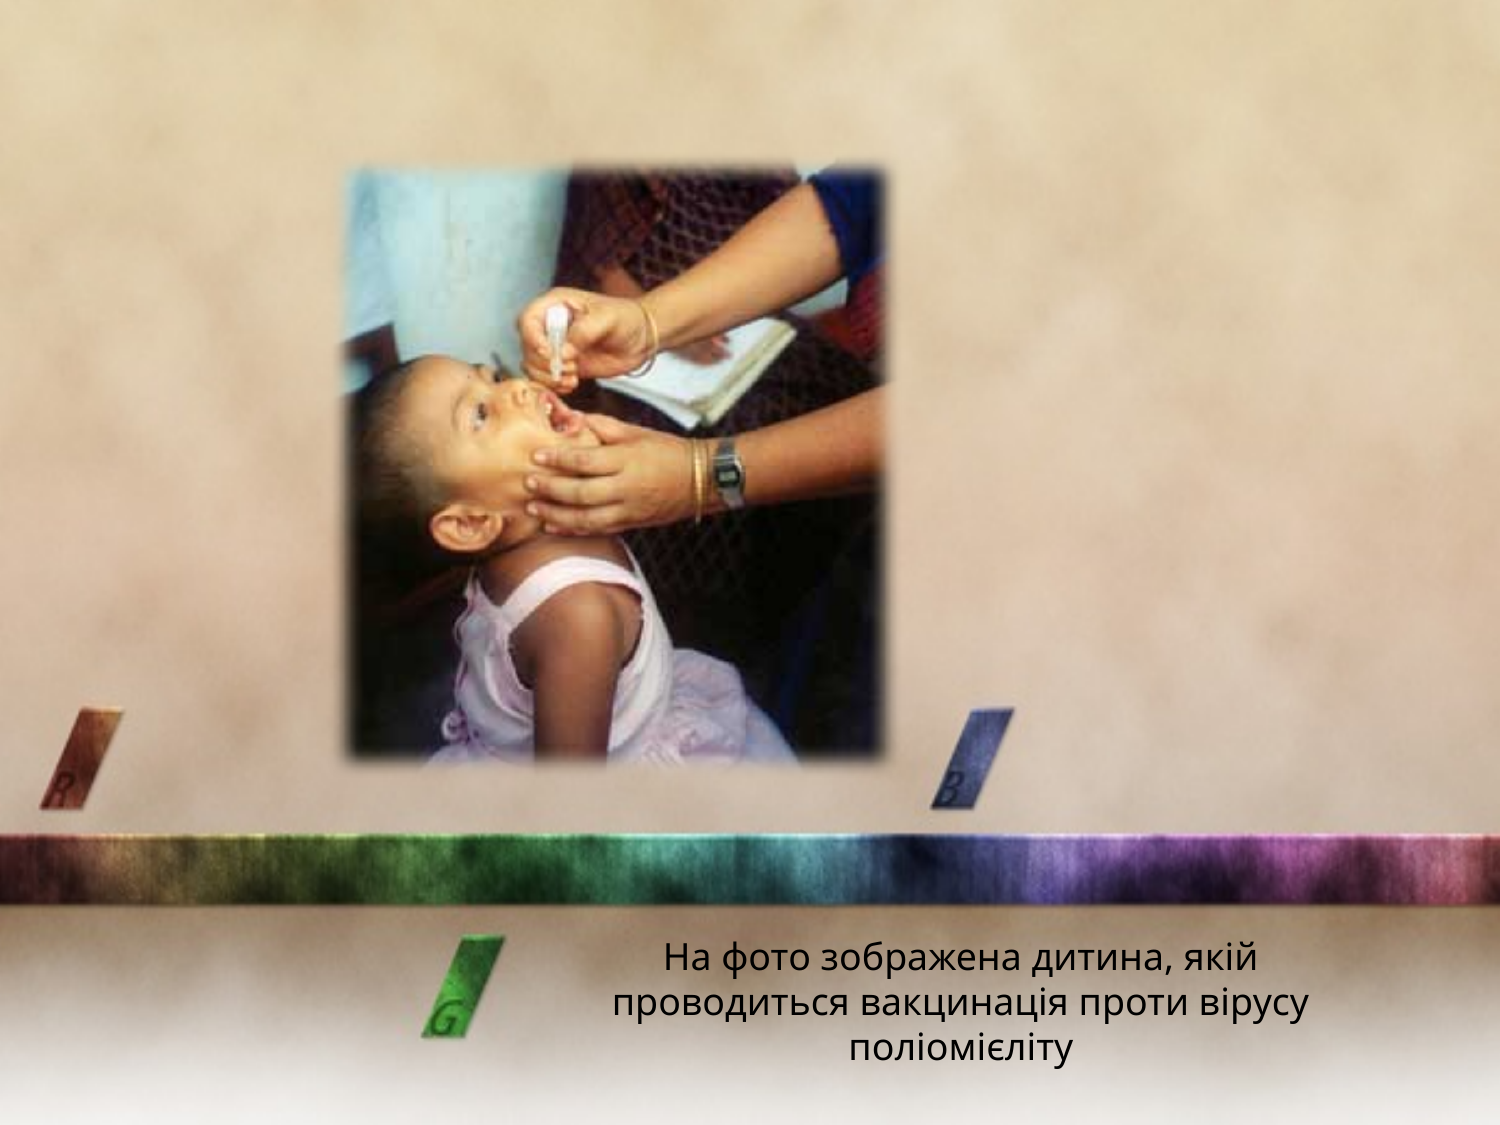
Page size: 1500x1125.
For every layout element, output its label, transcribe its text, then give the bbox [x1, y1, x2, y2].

text_box На фото зображена дитина, якій проводиться вакцинація проти вірусу поліомієліту [585, 925, 1336, 1076]
picture [0, 0, 1500, 1125]
